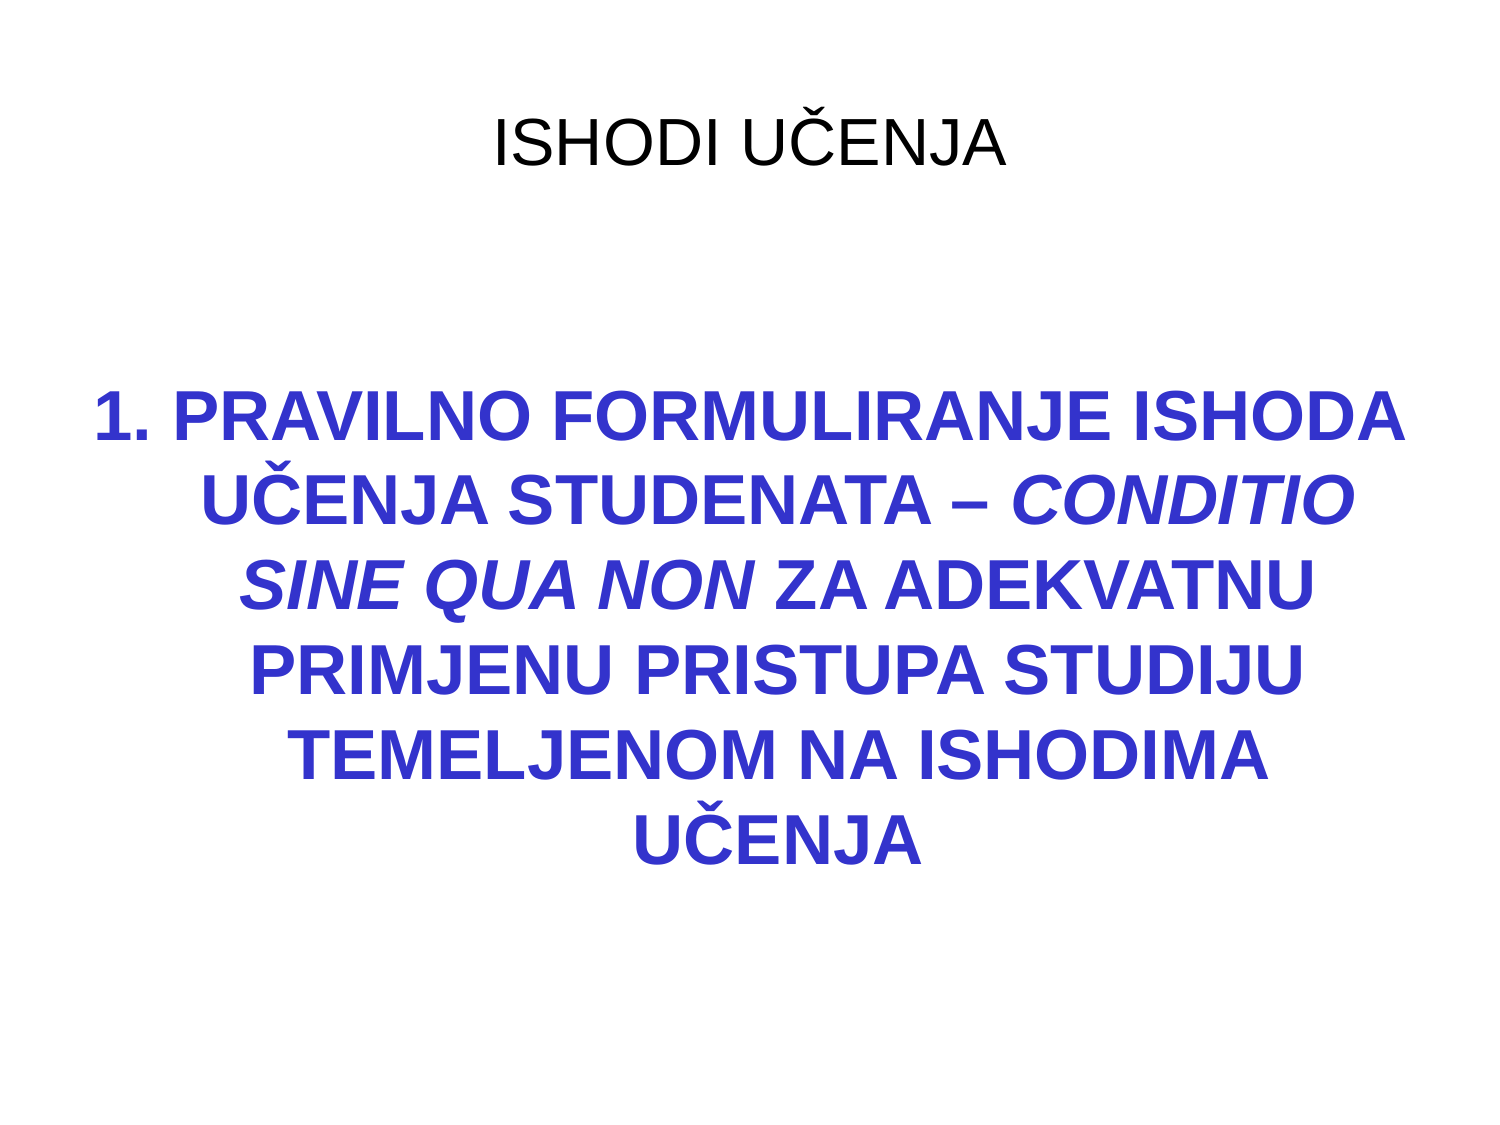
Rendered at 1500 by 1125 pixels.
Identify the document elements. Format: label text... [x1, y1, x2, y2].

list 1. PRAVILNO FORMULIRANJE ISHODA UČENJA STUDENATA – CONDITIO SINE QUA NON ZA ADEKVATNU PRIMJENU PRISTUPA STUDIJU TEMELJENOM NA ISHODIMA UČENJA [74, 262, 1426, 1006]
title ISHODI UČENJA [74, 44, 1426, 233]
